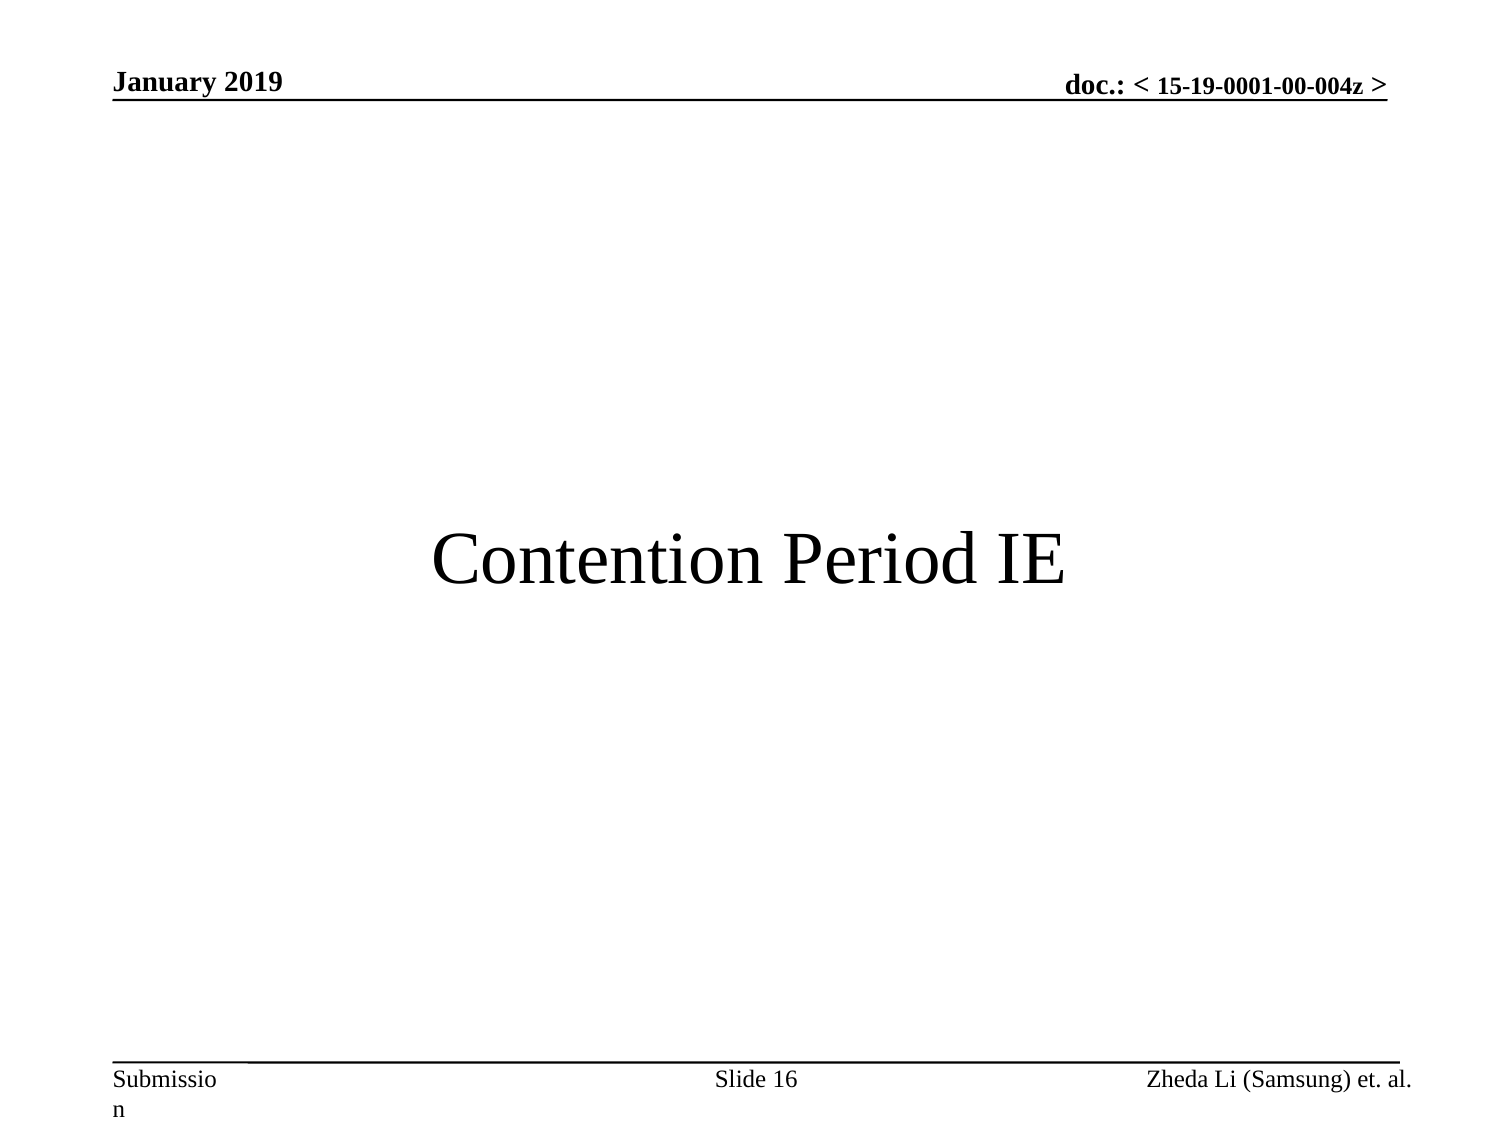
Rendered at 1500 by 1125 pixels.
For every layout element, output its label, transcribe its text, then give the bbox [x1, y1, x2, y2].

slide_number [112, 62, 375, 98]
title Contention Period IE [112, 432, 1388, 674]
slide_number Slide 16 [712, 1062, 800, 1093]
footer Zheda Li (Samsung) et. al. [900, 1062, 1413, 1093]
